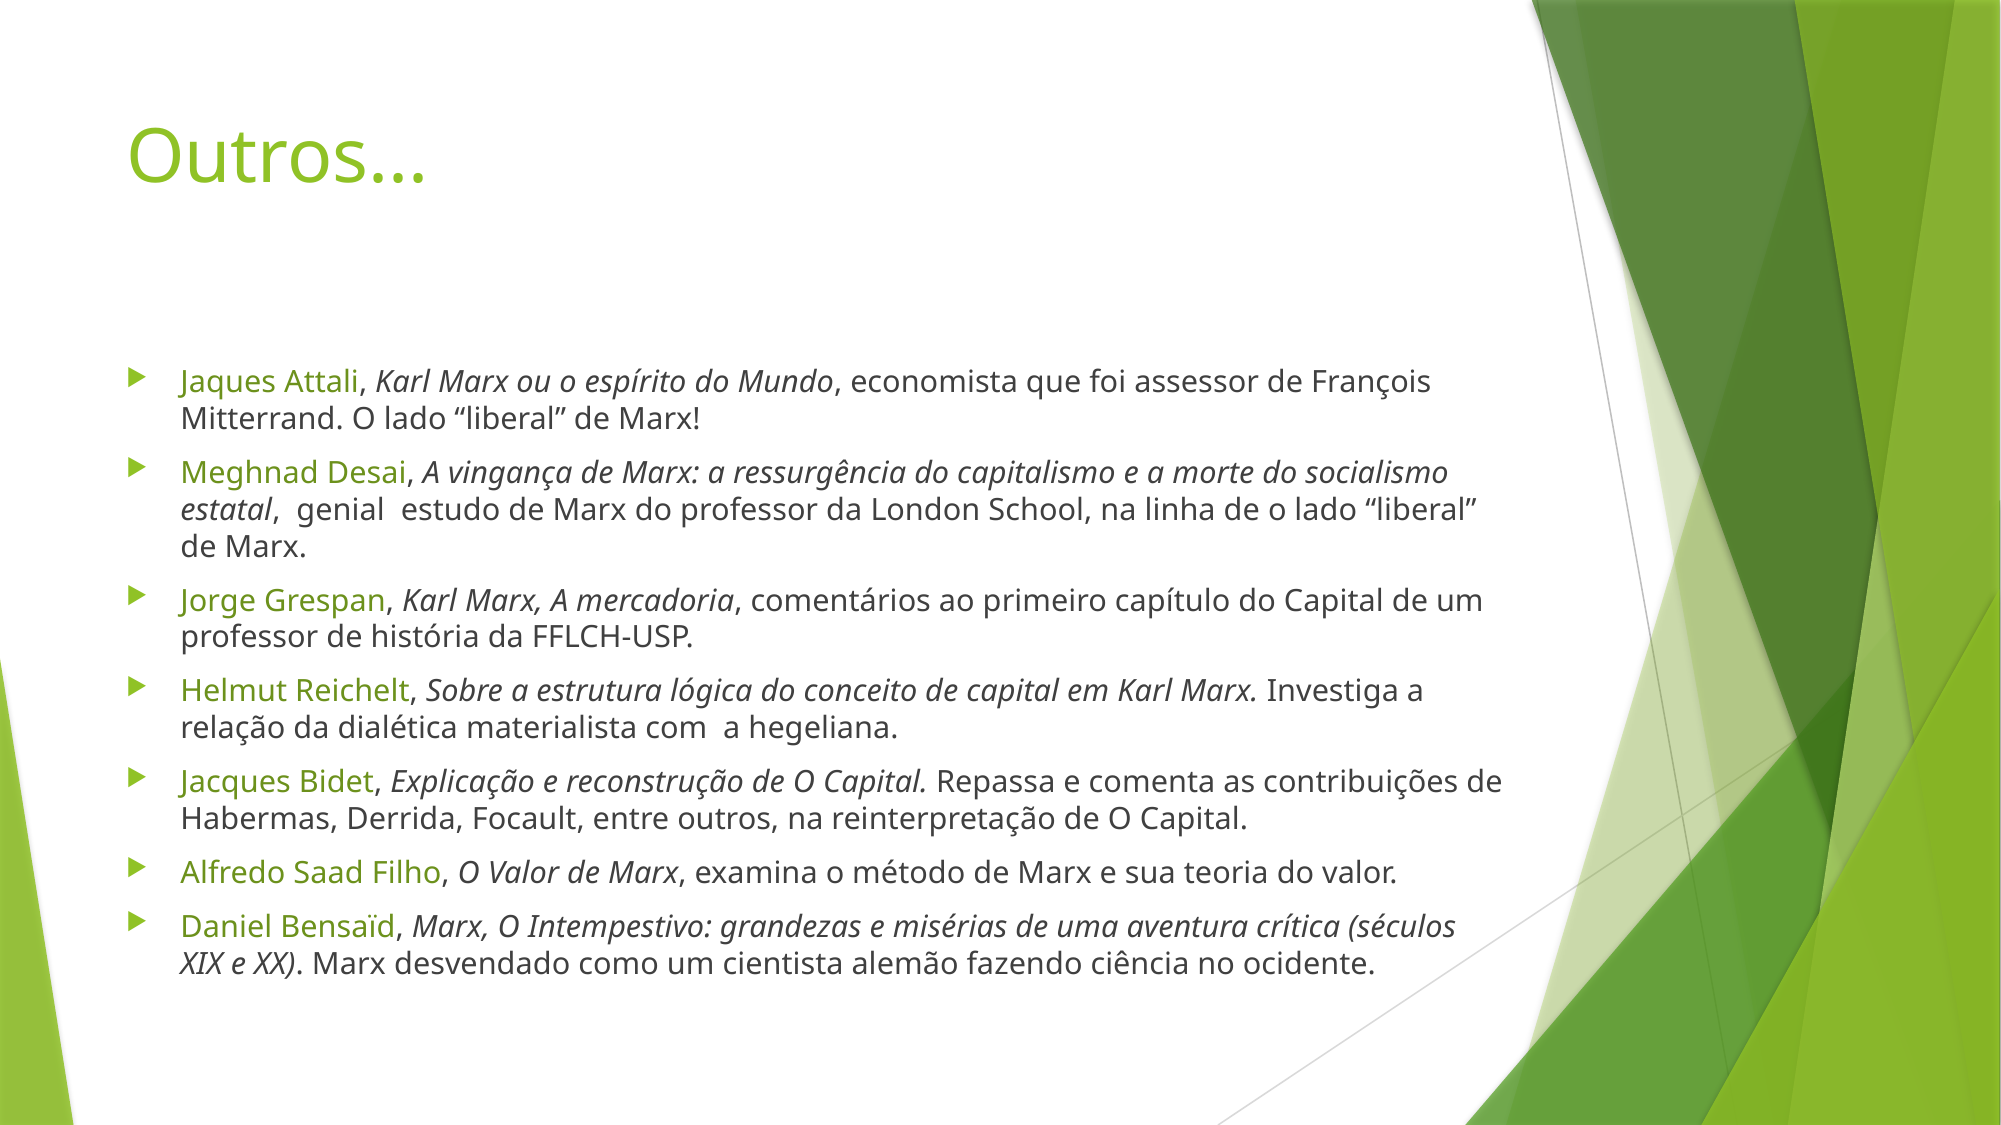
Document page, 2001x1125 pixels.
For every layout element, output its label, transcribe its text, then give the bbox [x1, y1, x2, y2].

list Jaques Attali, Karl Marx ou o espírito do Mundo, economista que foi assessor de François Mitterrand. O lado “liberal” de Marx! Meghnad Desai, A vingança de Marx: a ressurgência do capitalismo e a morte do socialismo estatal, genial estudo de Marx do professor da London School, na linha de o lado “liberal” de Marx. Jorge Grespan, Karl Marx, A mercadoria, comentários ao primeiro capítulo do Capital de um professor de história da FFLCH-USP. Helmut Reichelt, Sobre a estrutura lógica do conceito de capital em Karl Marx. Investiga a relação da dialética materialista com a hegeliana. Jacques Bidet, Explicação e reconstrução de O Capital. Repassa e comenta as contribuições de Habermas, Derrida, Focault, entre outros, na reinterpretação de O Capital. Alfredo Saad Filho, O Valor de Marx, examina o método de Marx e sua teoria do valor. Daniel Bensaïd, Marx, O Intempestivo: grandezas e misérias de uma aventura crítica (séculos XIX e XX). Marx desvendado como um cientista alemão fazendo ciência no ocidente. [111, 354, 1522, 992]
title Outros... [111, 99, 1522, 317]
